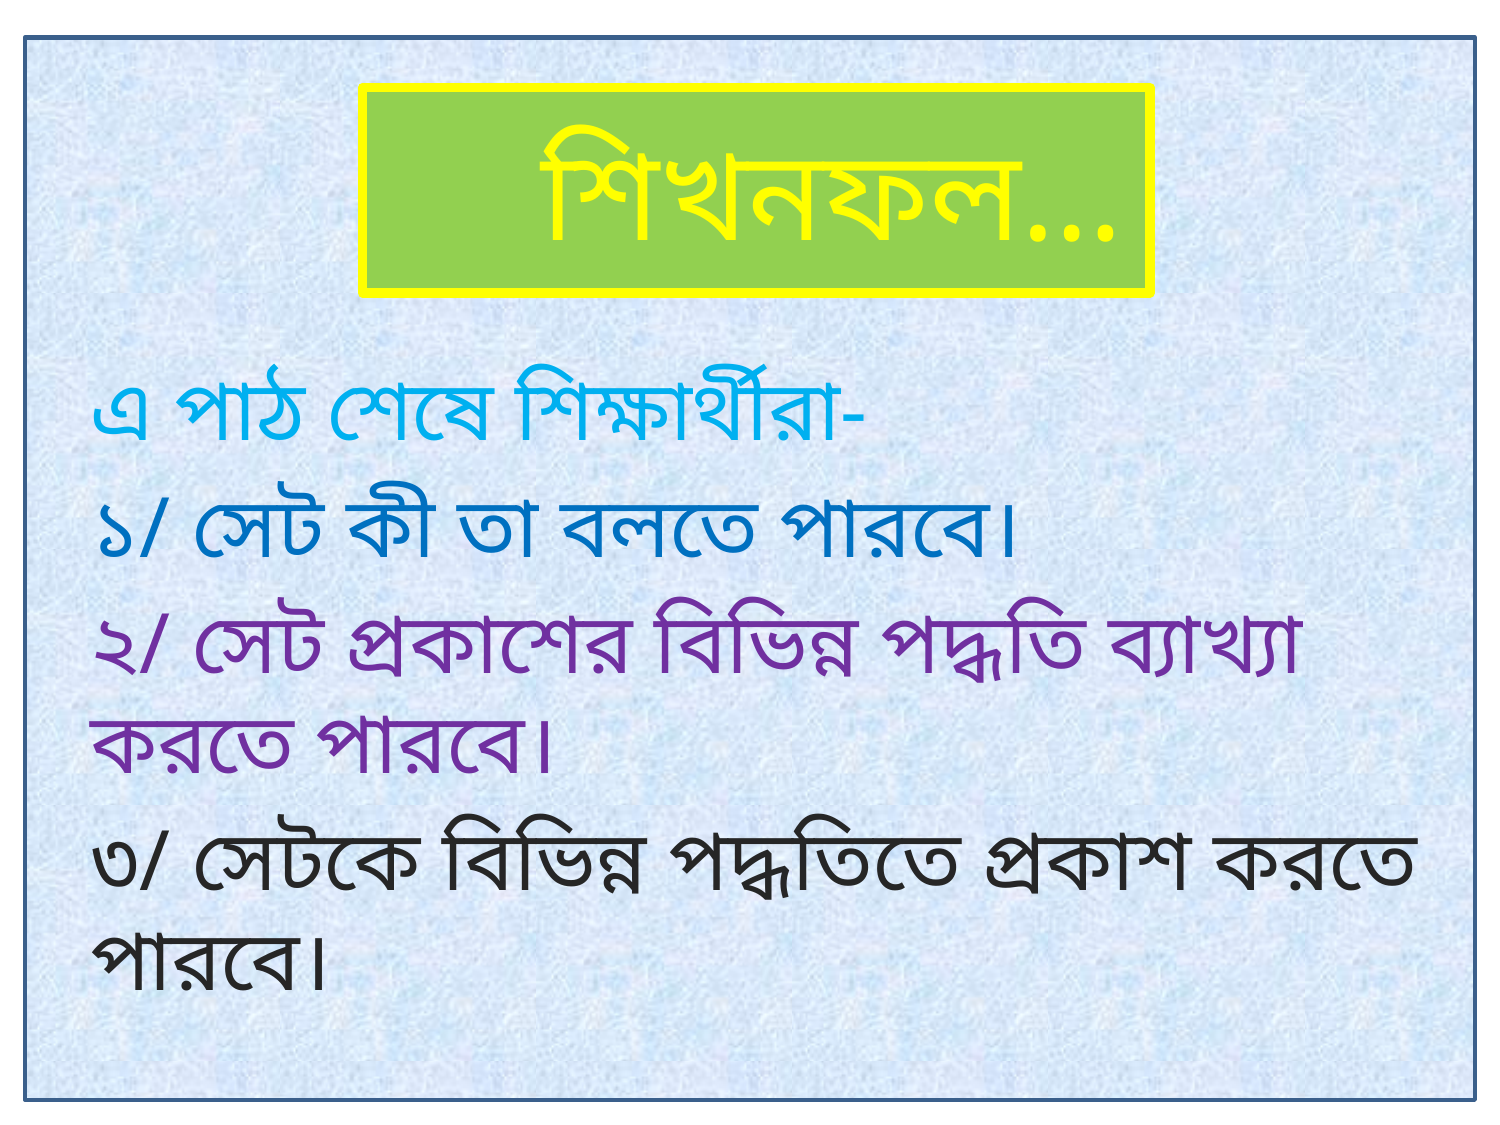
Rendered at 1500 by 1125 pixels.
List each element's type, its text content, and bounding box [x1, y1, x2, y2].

text_box [23, 35, 1477, 1102]
title শিখনফল… [362, 87, 1150, 293]
subtitle এ পাঠ শেষে শিক্ষার্থীরা- ১/ সেট কী তা বলতে পারবে। ২/ সেট প্রকাশের বিভিন্ন পদ্ধতি ব্যাখ্যা করতে পারবে। ৩/ সেটকে বিভিন্ন পদ্ধতিতে প্রকাশ করতে পারবে। [75, 350, 1438, 1025]
